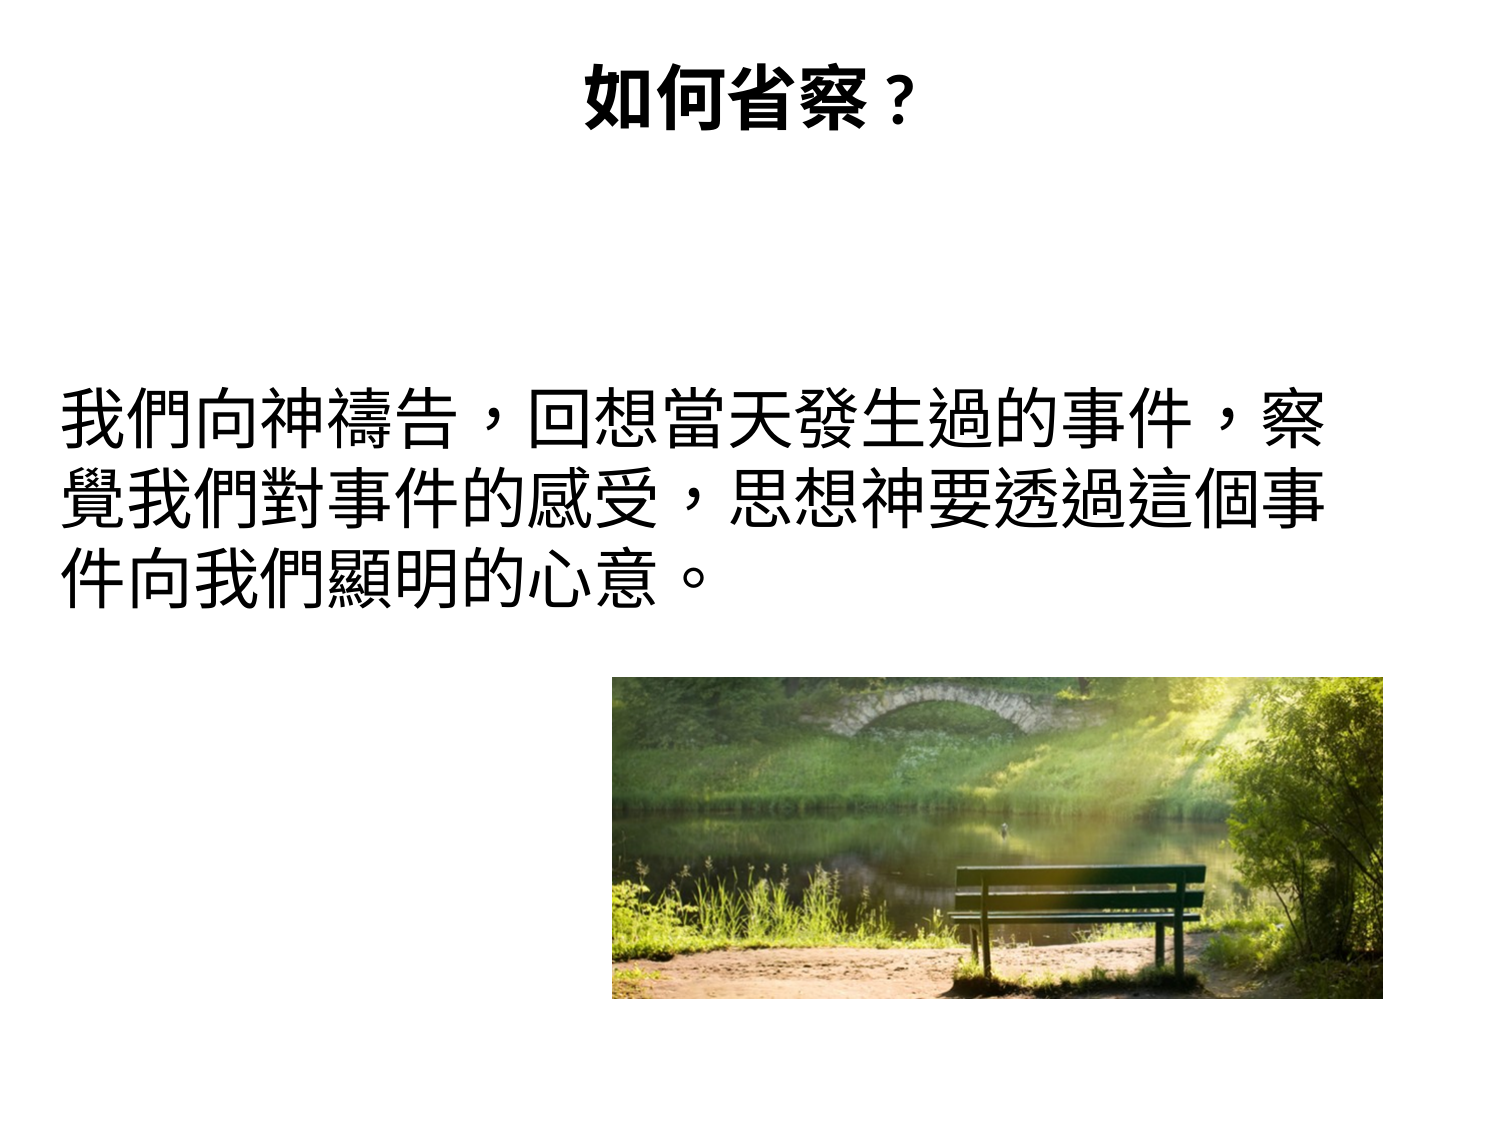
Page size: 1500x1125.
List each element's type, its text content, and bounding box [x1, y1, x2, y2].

list 我們向神禱告，回想當天發生過的事件，察覺我們對事件的感受，思想神要透過這個事件向我們顯明的心意。 [44, 275, 1395, 1019]
title 如何省察? [75, 45, 1425, 233]
picture [612, 677, 1383, 1000]
